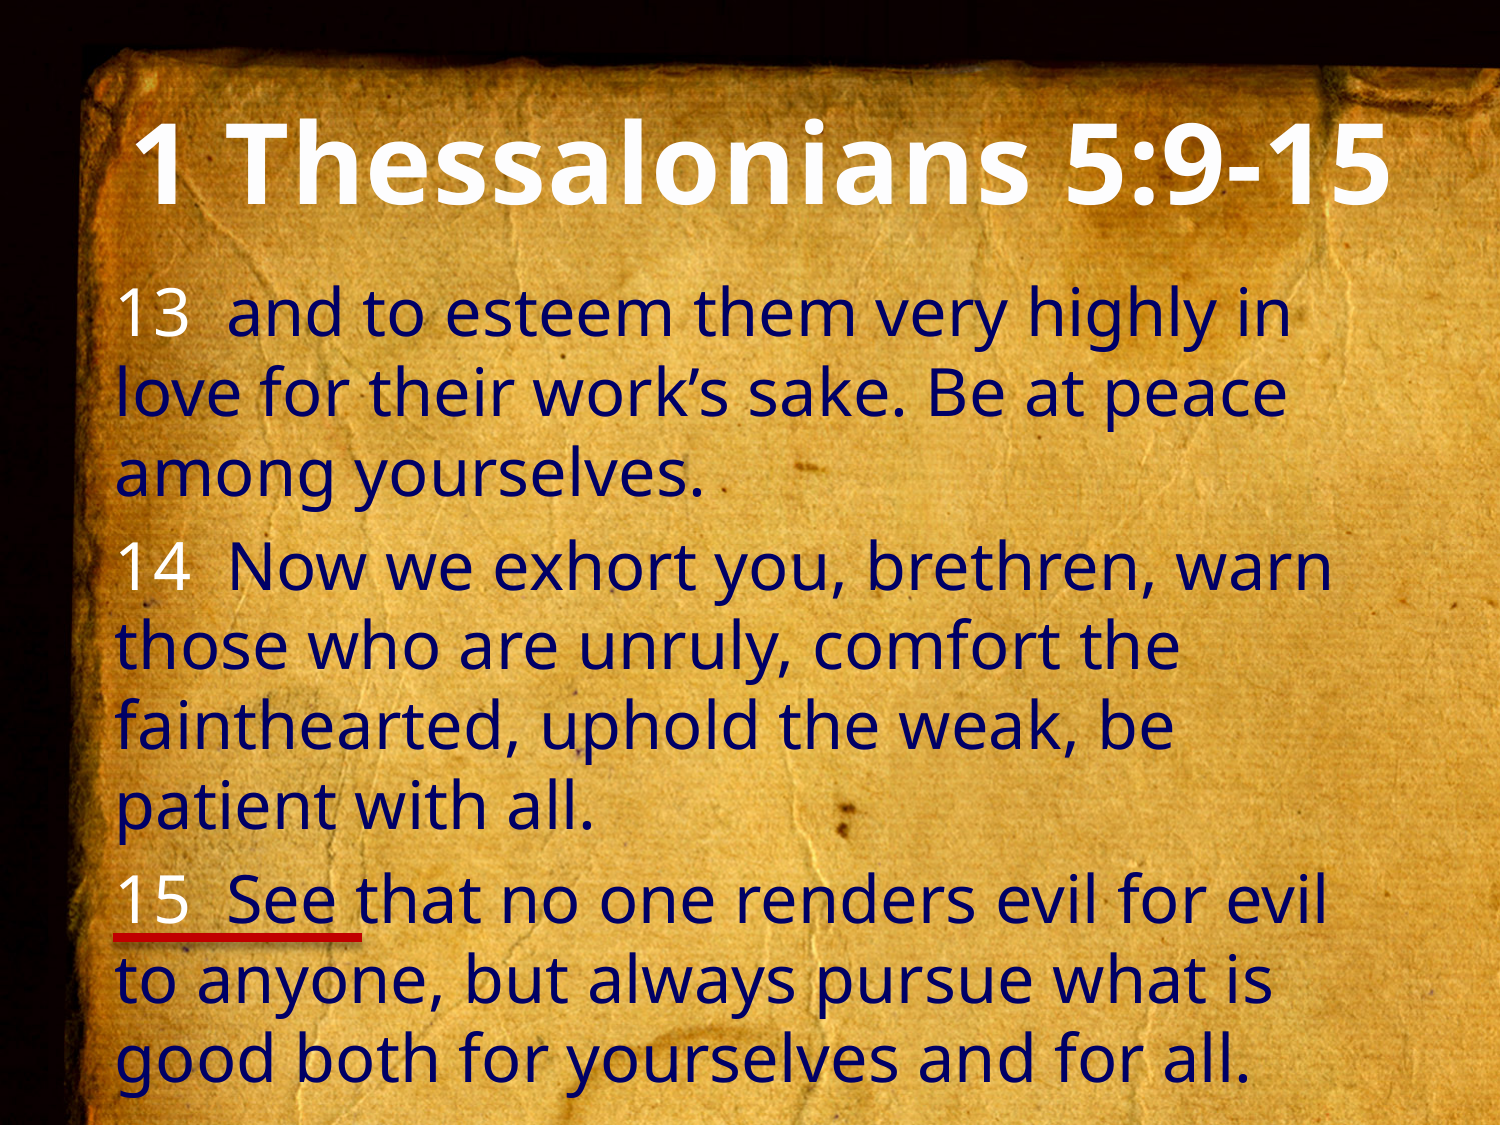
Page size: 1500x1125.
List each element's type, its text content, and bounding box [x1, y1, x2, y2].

list 13 and to esteem them very highly in love for their work’s sake. Be at peace among yourselves. 14 Now we exhort you, brethren, warn those who are unruly, comfort the fainthearted, uphold the weak, be patient with all. 15 See that no one renders evil for evil to anyone, but always pursue what is good both for yourselves and for all. [99, 262, 1425, 1005]
picture [0, 0, 1500, 1125]
title 1 Thessalonians 5:9-15 [99, 87, 1425, 233]
